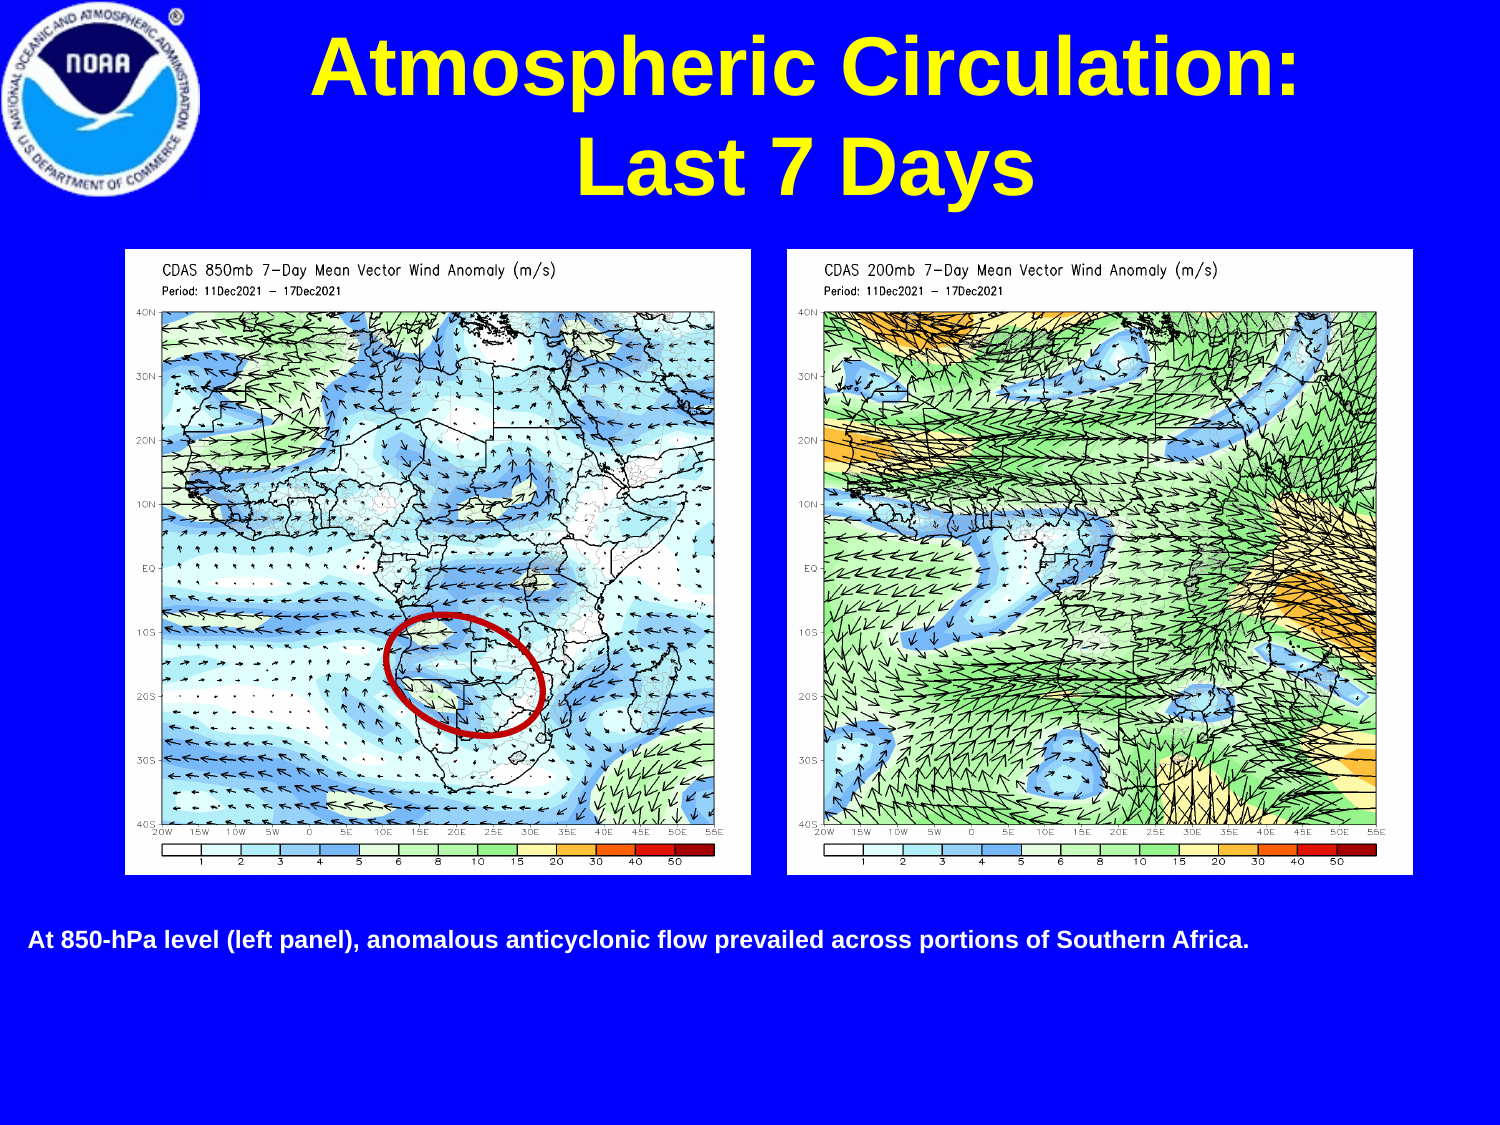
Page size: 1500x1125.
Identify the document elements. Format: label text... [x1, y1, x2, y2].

text_box At 850-hPa level (left panel), anomalous anticyclonic flow prevailed across portions of Southern Africa. [12, 919, 1488, 962]
picture [787, 249, 1414, 876]
title Atmospheric Circulation: Last 7 Days [174, 37, 1438, 188]
picture [0, 0, 200, 200]
picture [124, 249, 751, 876]
